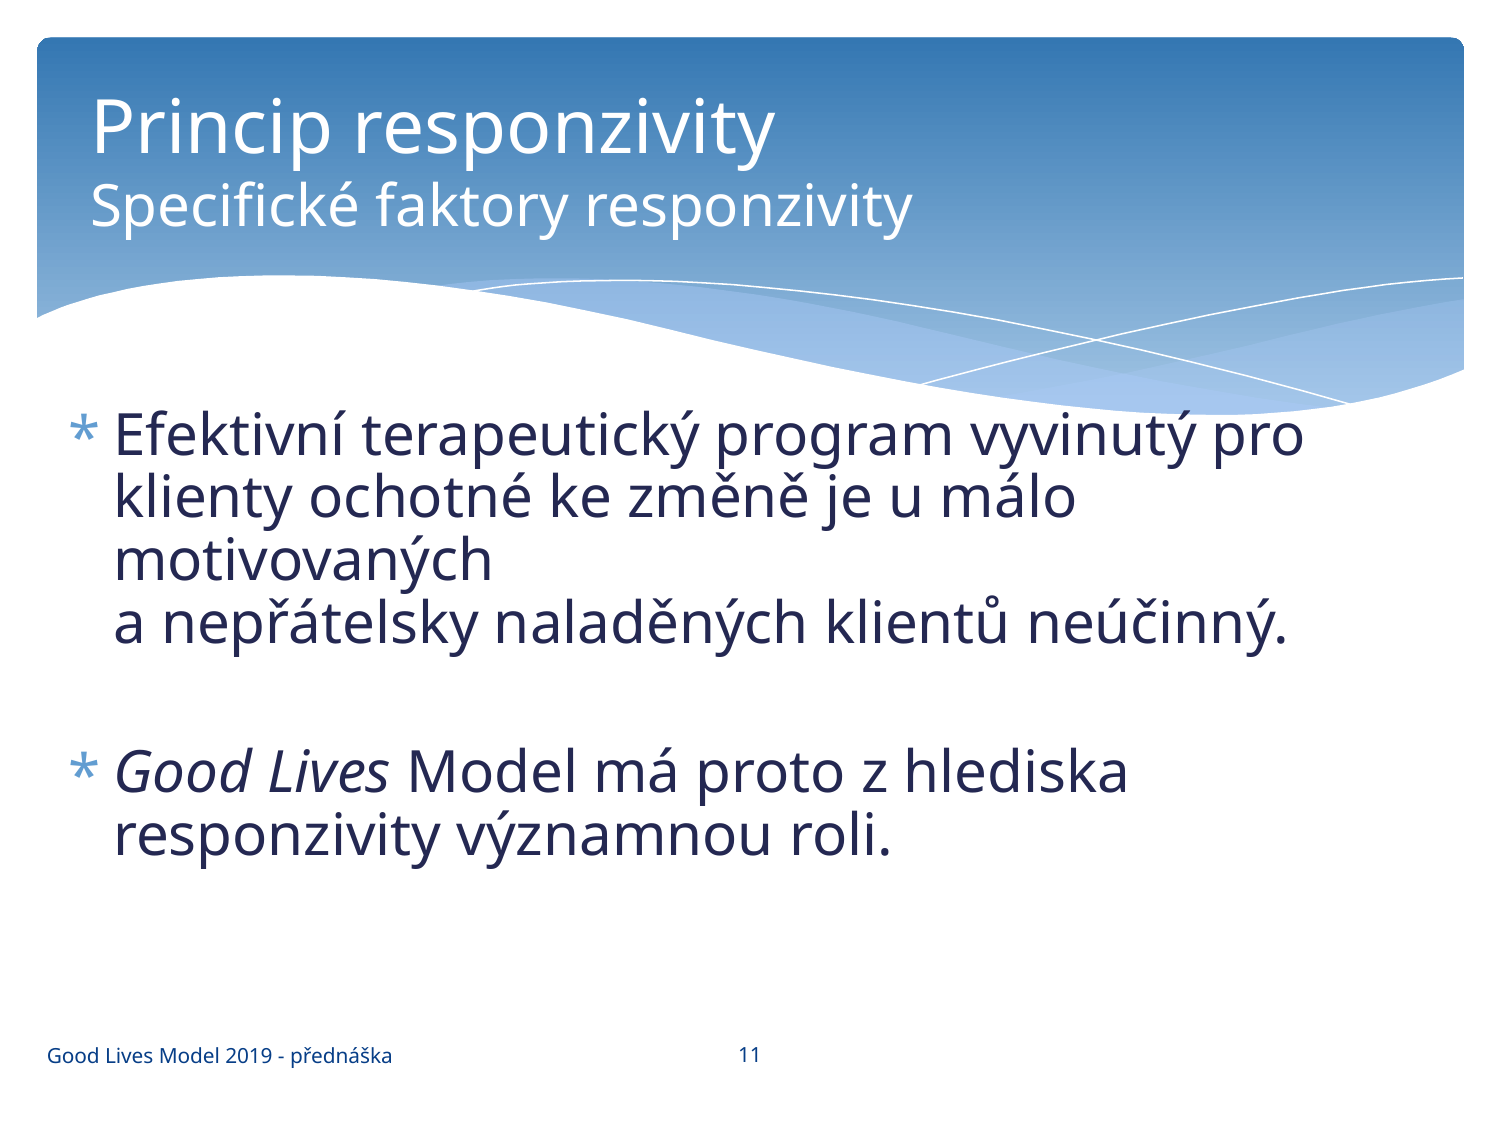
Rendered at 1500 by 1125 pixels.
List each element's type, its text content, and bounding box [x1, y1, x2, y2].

title Princip responzivity Specifické faktory responzivity [75, 55, 1425, 261]
slide_number 11 [654, 1025, 846, 1086]
footer Good Lives Model 2019 - přednáška [31, 1025, 653, 1086]
list Efektivní terapeutický program vyvinutý pro klienty ochotné ke změně je u málo motivovaných a nepřátelsky naladěných klientů neúčinný. Good Lives Model má proto z hlediska responzivity významnou roli. [53, 397, 1391, 964]
